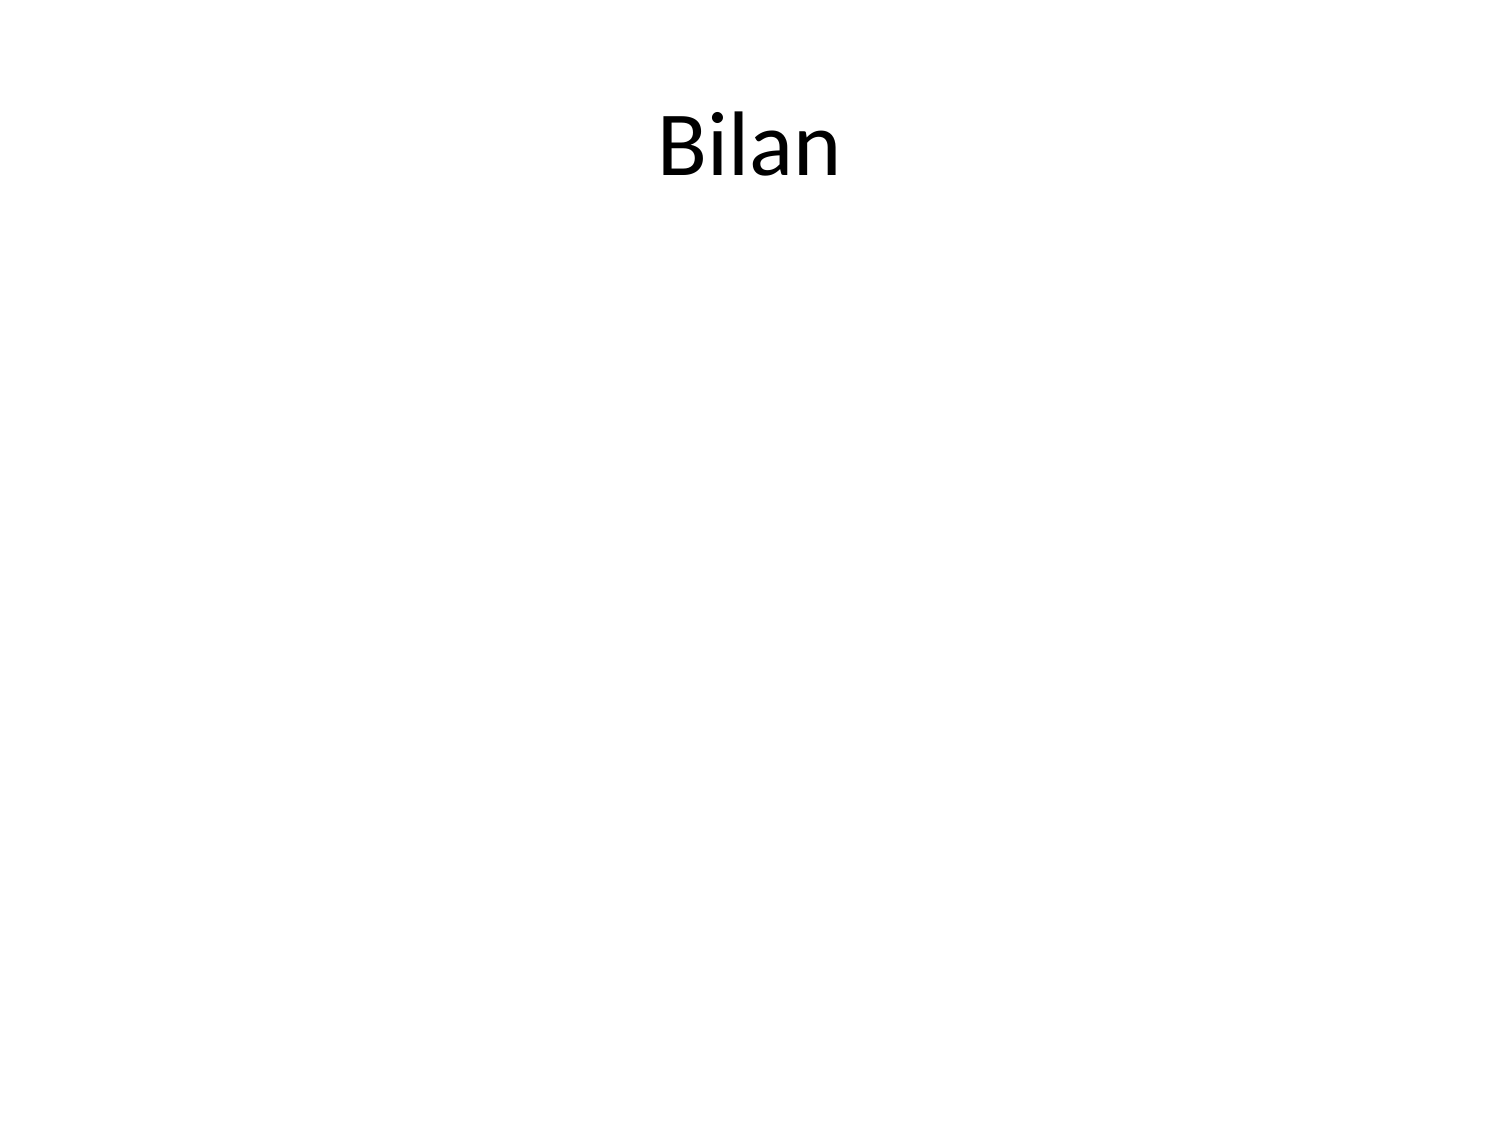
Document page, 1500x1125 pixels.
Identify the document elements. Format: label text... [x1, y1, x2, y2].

title Bilan [75, 45, 1425, 233]
